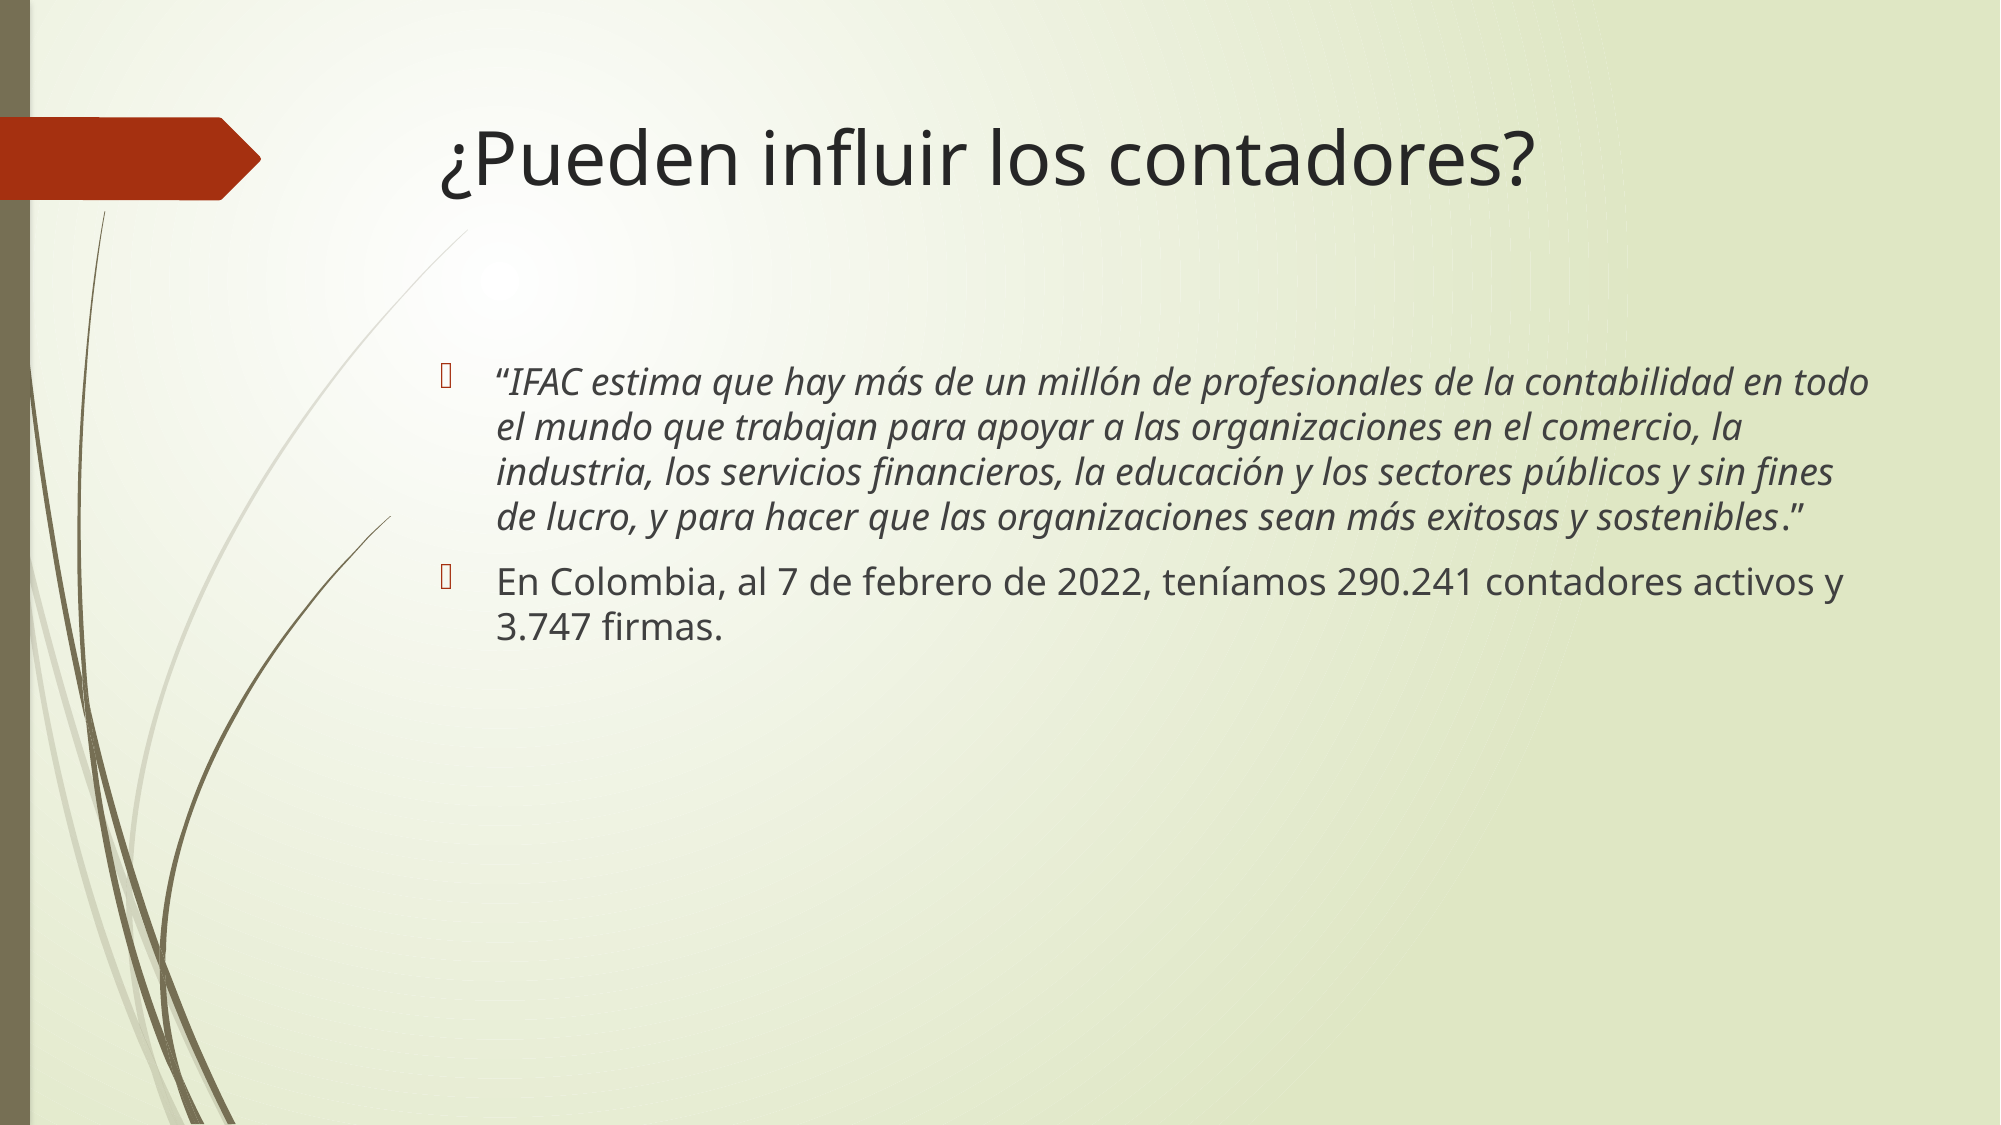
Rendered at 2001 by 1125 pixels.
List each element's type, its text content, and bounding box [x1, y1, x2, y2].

title ¿Pueden influir los contadores? [425, 102, 1888, 313]
list “IFAC estima que hay más de un millón de profesionales de la contabilidad en todo el mundo que trabajan para apoyar a las organizaciones en el comercio, la industria, los servicios financieros, la educación y los sectores públicos y sin fines de lucro, y para hacer que las organizaciones sean más exitosas y sostenibles.” En Colombia, al 7 de febrero de 2022, teníamos 290.241 contadores activos y 3.747 firmas. [424, 350, 1888, 970]
